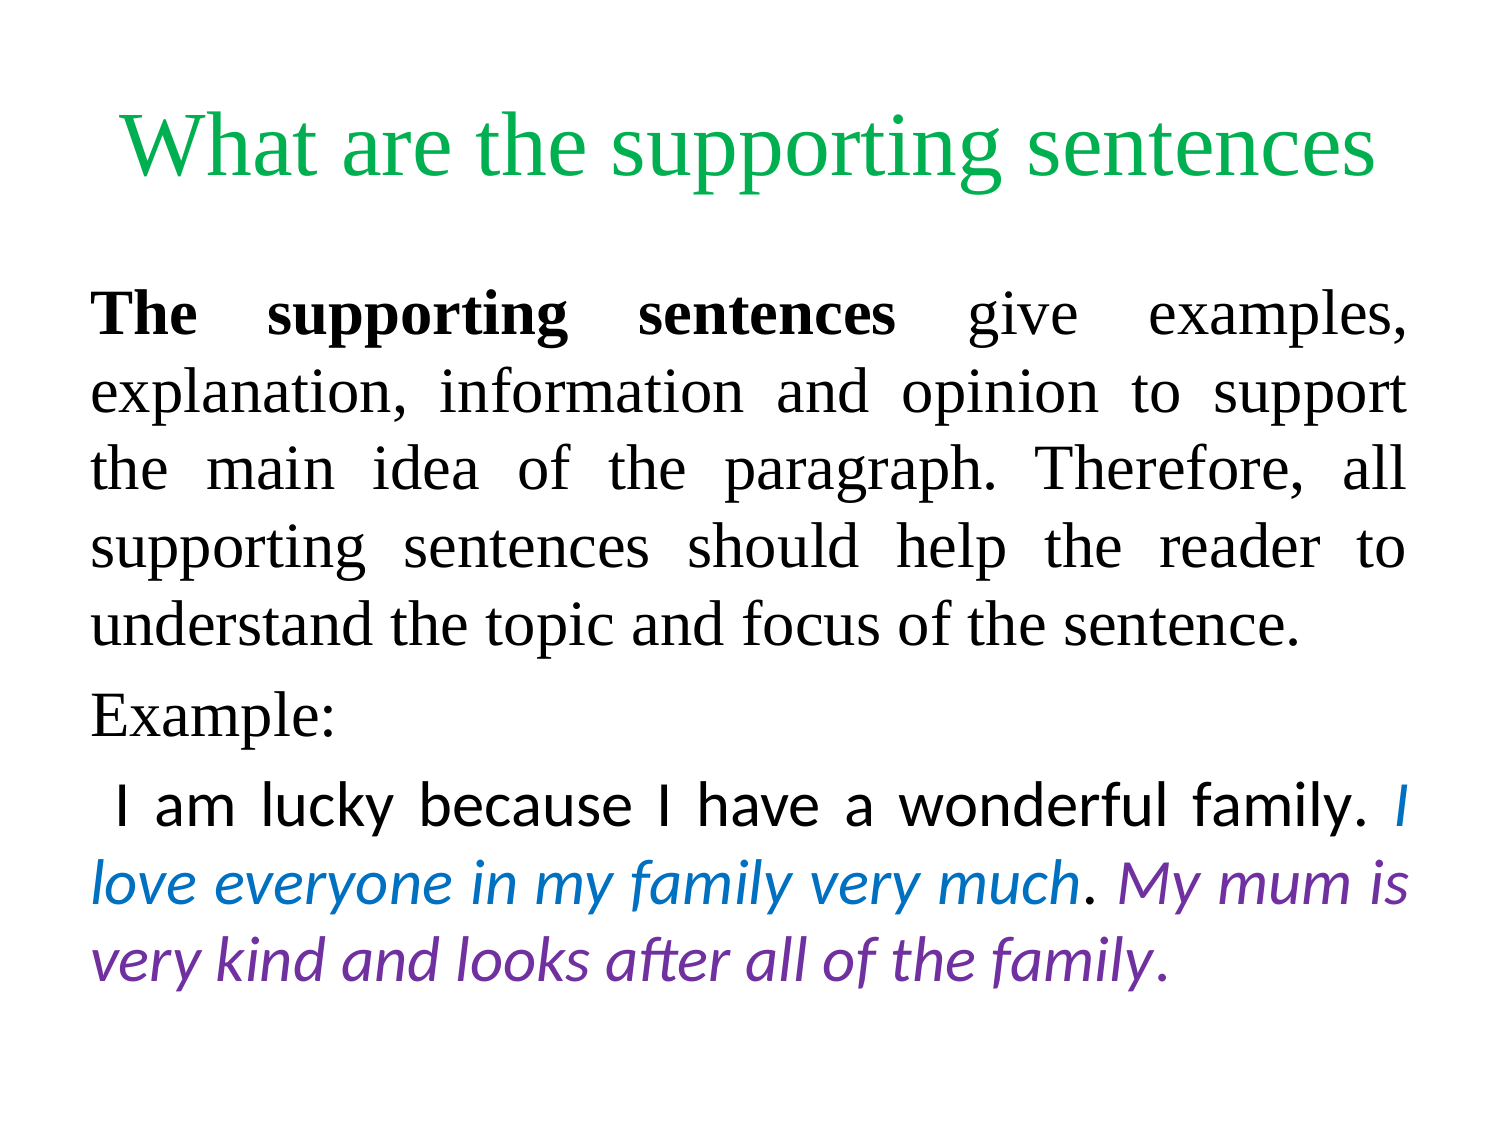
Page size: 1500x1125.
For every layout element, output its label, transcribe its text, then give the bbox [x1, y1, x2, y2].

list The supporting sentences give examples, explanation, information and opinion to support the main idea of the paragraph. Therefore, all supporting sentences should help the reader to understand the topic and focus of the sentence. Example: I am lucky because I have a wonderful family. I love everyone in my family very much. My mum is very kind and looks after all of the family. [75, 262, 1425, 1005]
title What are the supporting sentences [75, 45, 1425, 233]
